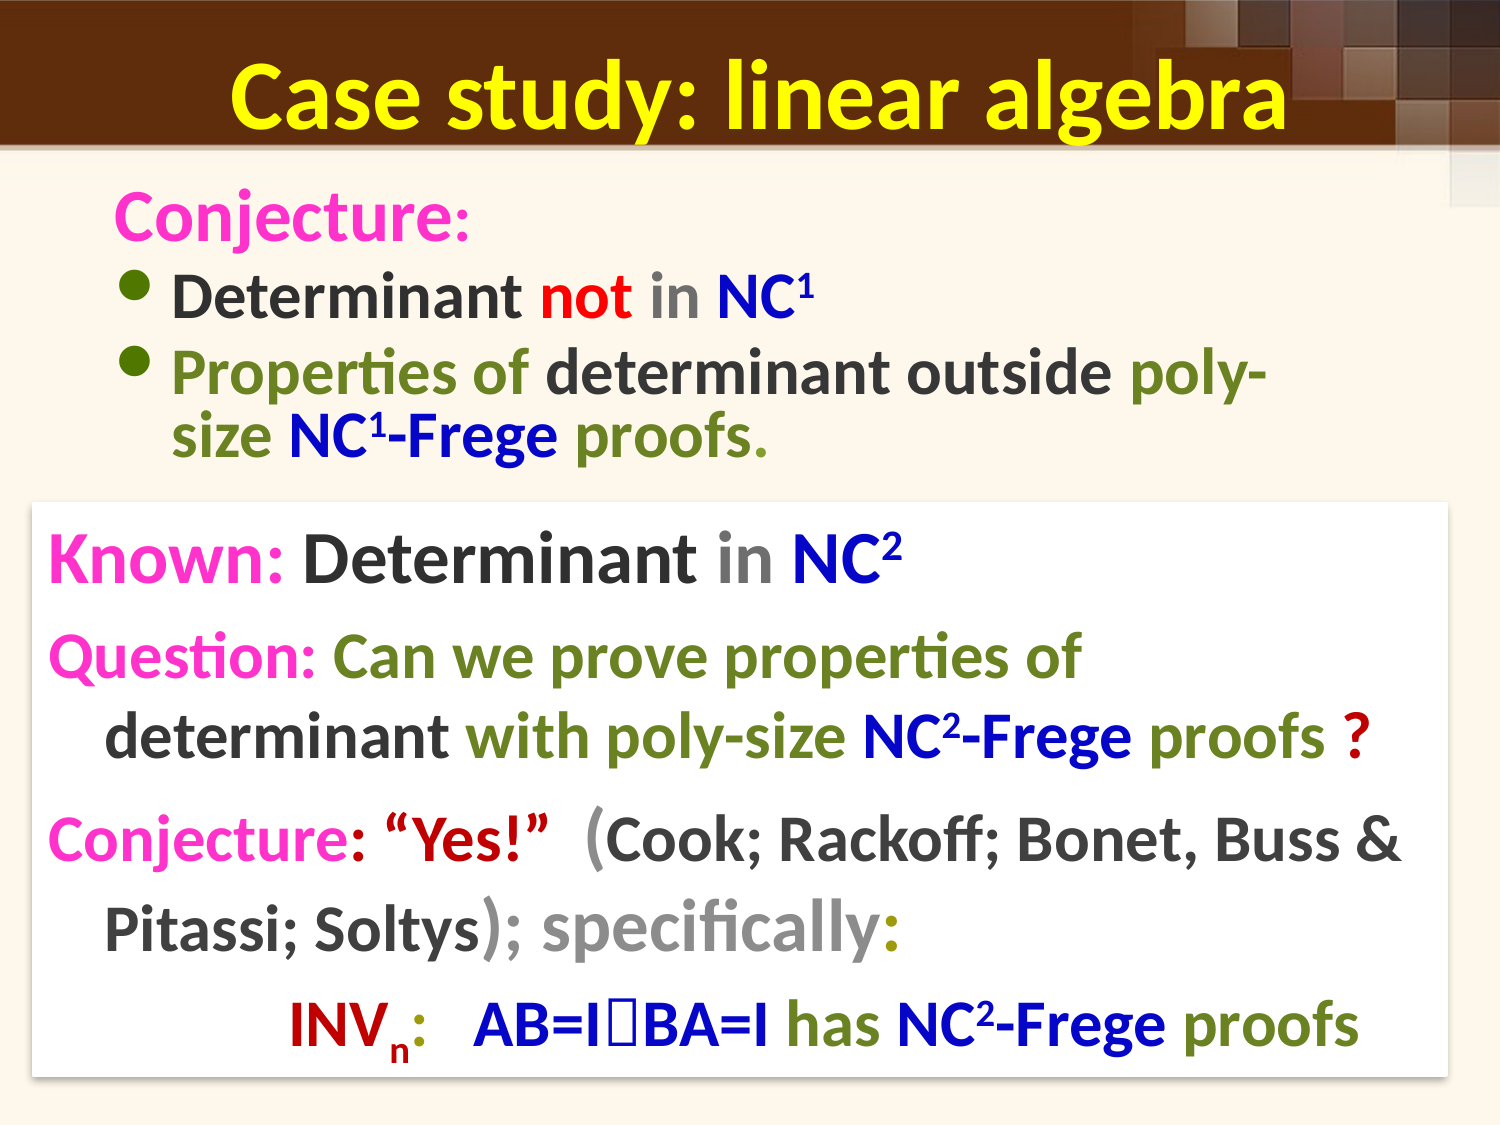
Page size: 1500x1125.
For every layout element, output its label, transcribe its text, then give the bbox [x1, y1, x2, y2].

text_box Known: Determinant in NC2 Question: Can we prove properties of determinant with poly-size NC2-Frege proofs ? Conjecture: “Yes!” (Cook; Rackoff; Bonet, Buss & Pitassi; Soltys); specifically: INVn: AB=IBA=I has NC2-Frege proofs [32, 502, 1448, 1077]
list Conjecture: Determinant not in NC1 Properties of determinant outside poly-size NC1-Frege proofs. [99, 186, 1380, 471]
title Case study: linear algebra [53, 39, 1468, 140]
picture [0, 0, 1500, 1125]
